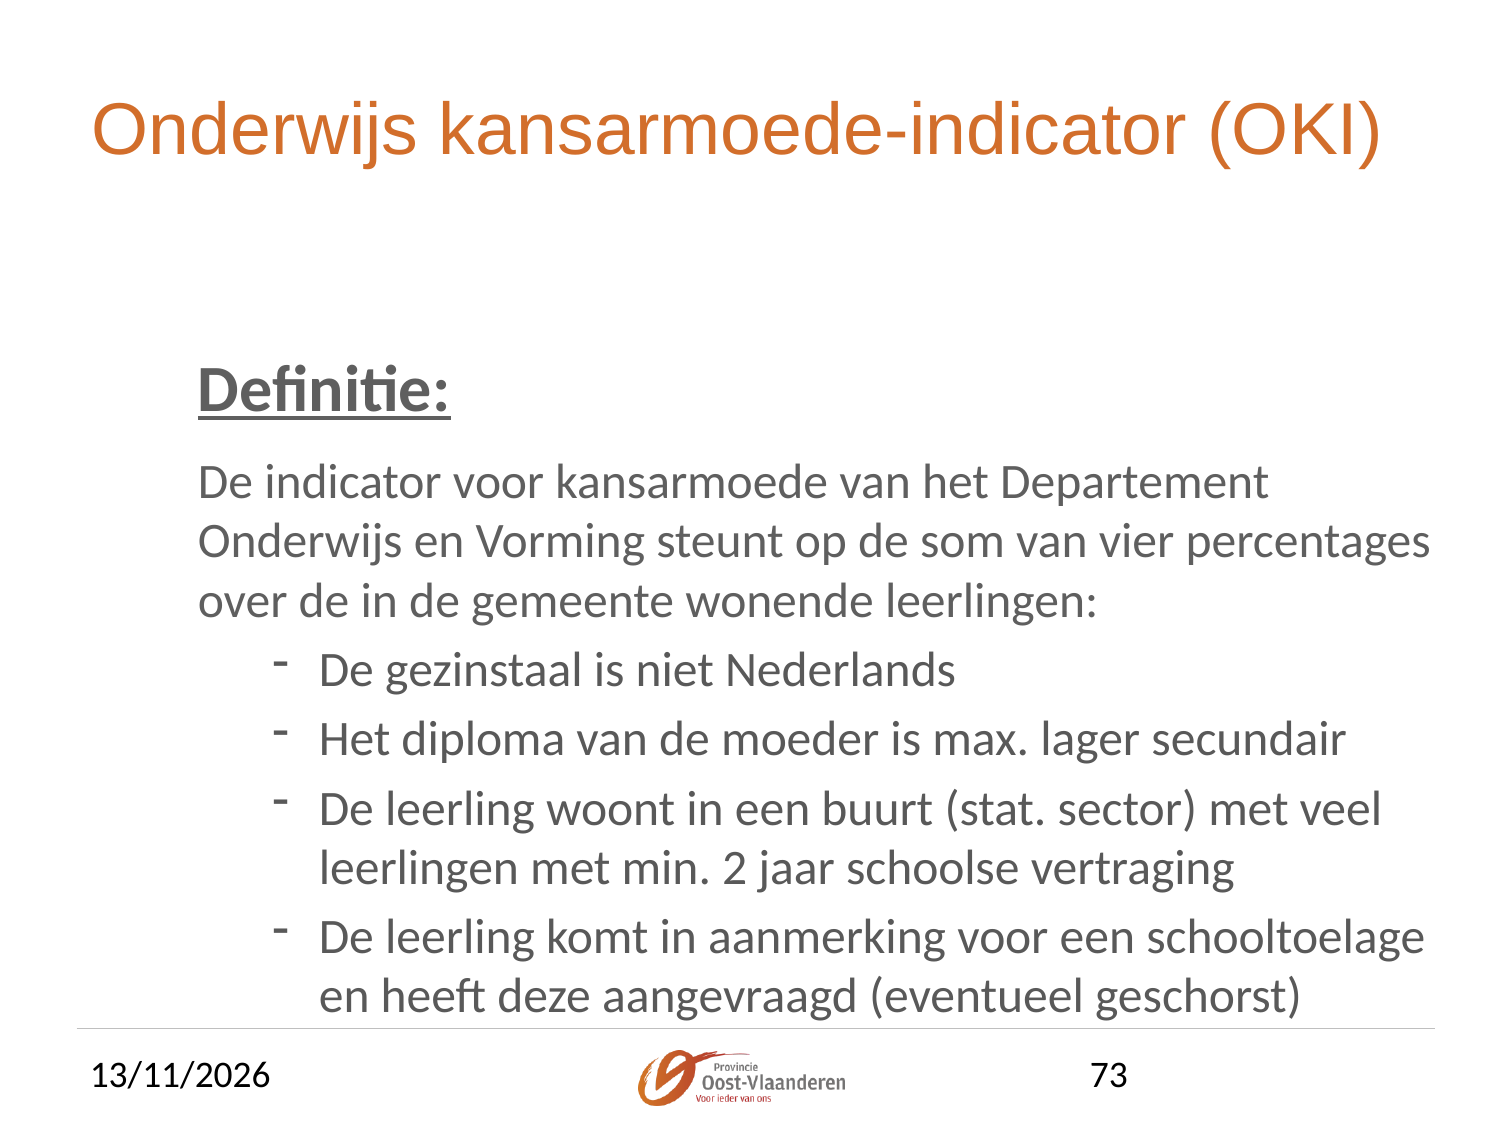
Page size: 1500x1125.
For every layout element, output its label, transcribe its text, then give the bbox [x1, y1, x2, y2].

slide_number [75, 1042, 425, 1103]
picture [638, 1050, 845, 1106]
title Onderwijs kansarmoede-indicator (OKI) [76, 30, 1427, 219]
list Definitie: De indicator voor kansarmoede van het Departement Onderwijs en Vorming steunt op de som van vier percentages over de in de gemeente wonende leerlingen: De gezinstaal is niet Nederlands Het diploma van de moeder is max. lager secundair De leerling woont in een buurt (stat. sector) met veel leerlingen met min. 2 jaar schoolse vertraging De leerling komt in aanmerking voor een schooltoelage en heeft deze aangevraagd (eventueel geschorst) [183, 338, 1447, 1047]
slide_number 73 [1074, 1047, 1425, 1103]
